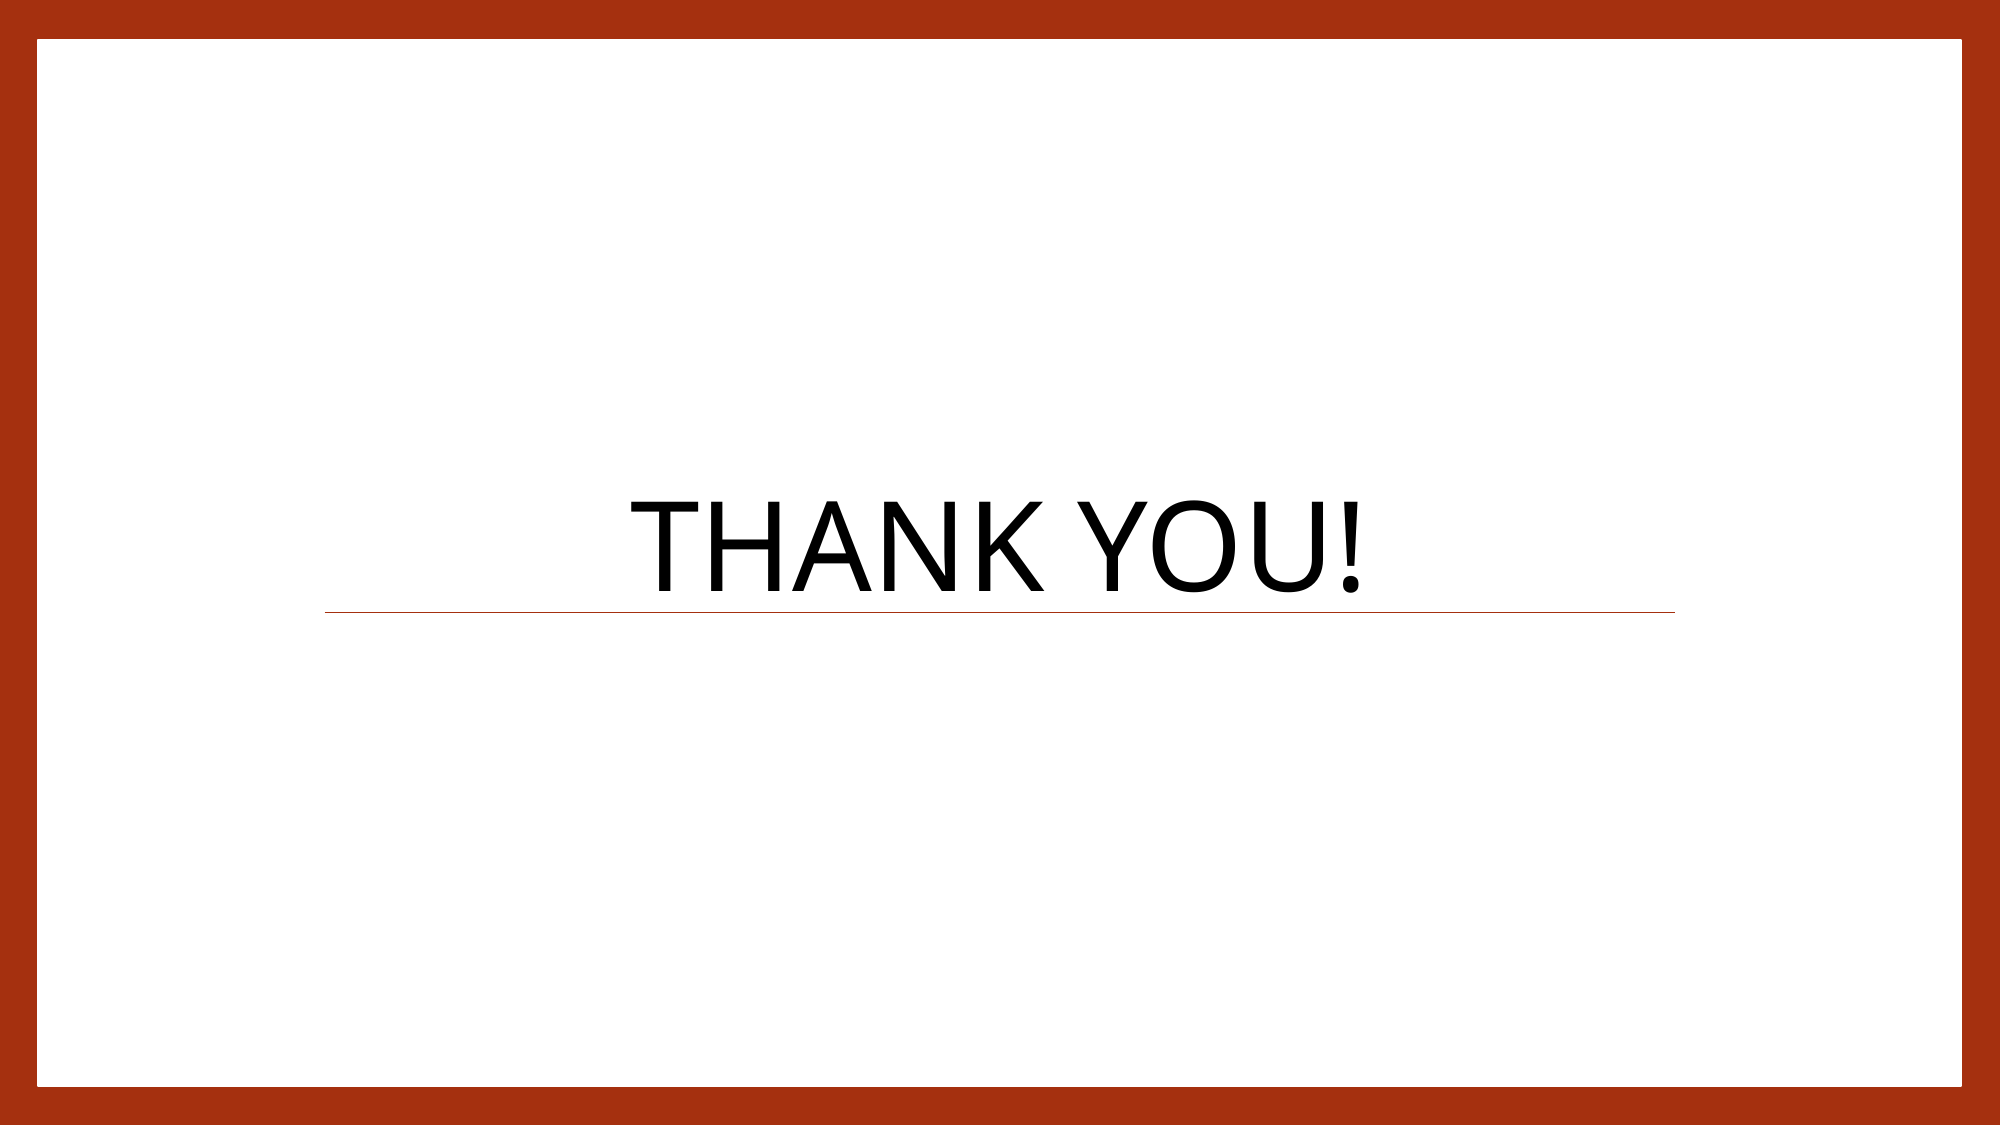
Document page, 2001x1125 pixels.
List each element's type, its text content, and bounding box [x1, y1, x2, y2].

title THANK YOU! [182, 144, 1818, 625]
